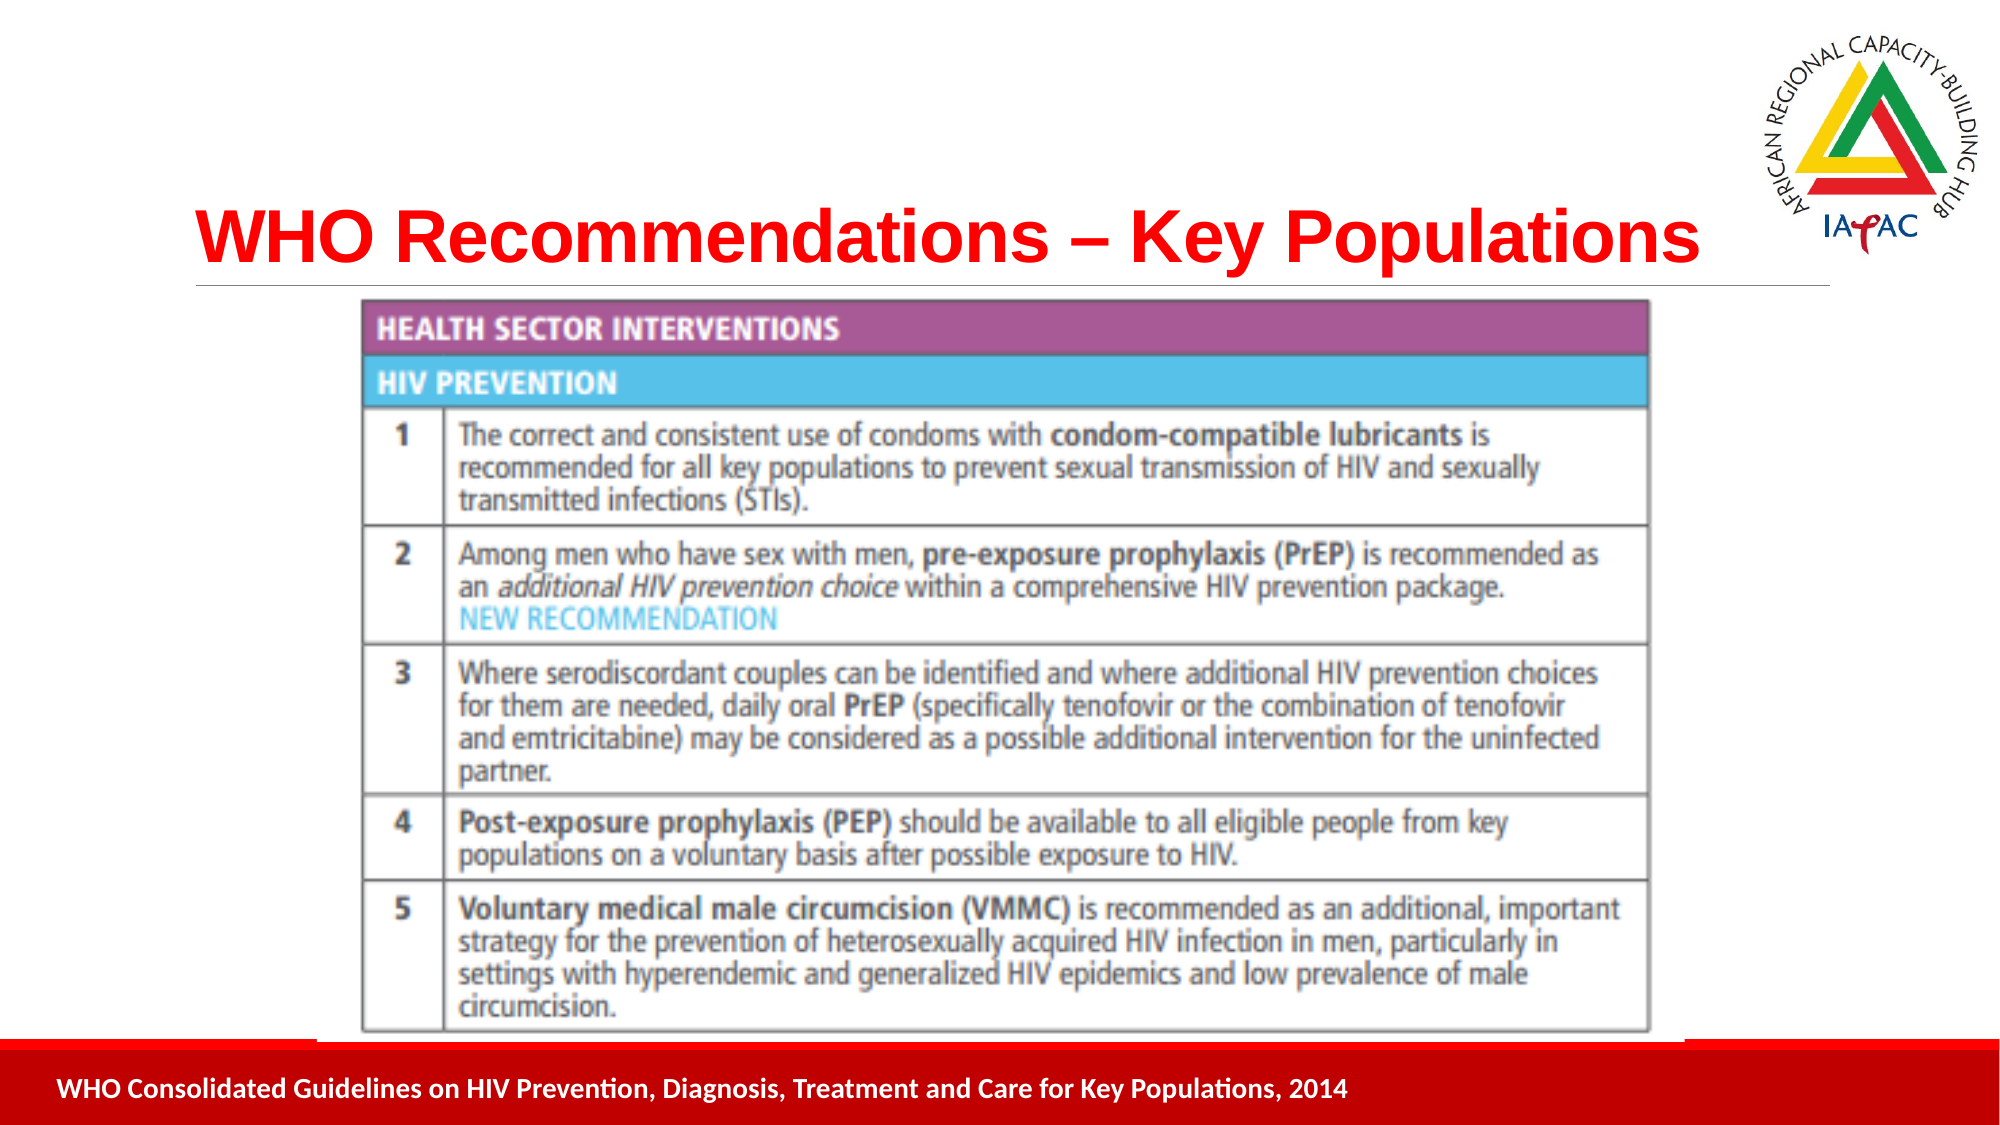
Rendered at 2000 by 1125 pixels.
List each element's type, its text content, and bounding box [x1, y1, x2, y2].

text_box WHO Consolidated Guidelines on HIV Prevention, Diagnosis, Treatment and Care for Key Populations, 2014 [41, 1061, 1364, 1112]
picture [1749, 29, 1995, 268]
picture [316, 293, 1686, 1042]
title WHO Recommendations – Key Populations [179, 47, 1830, 285]
